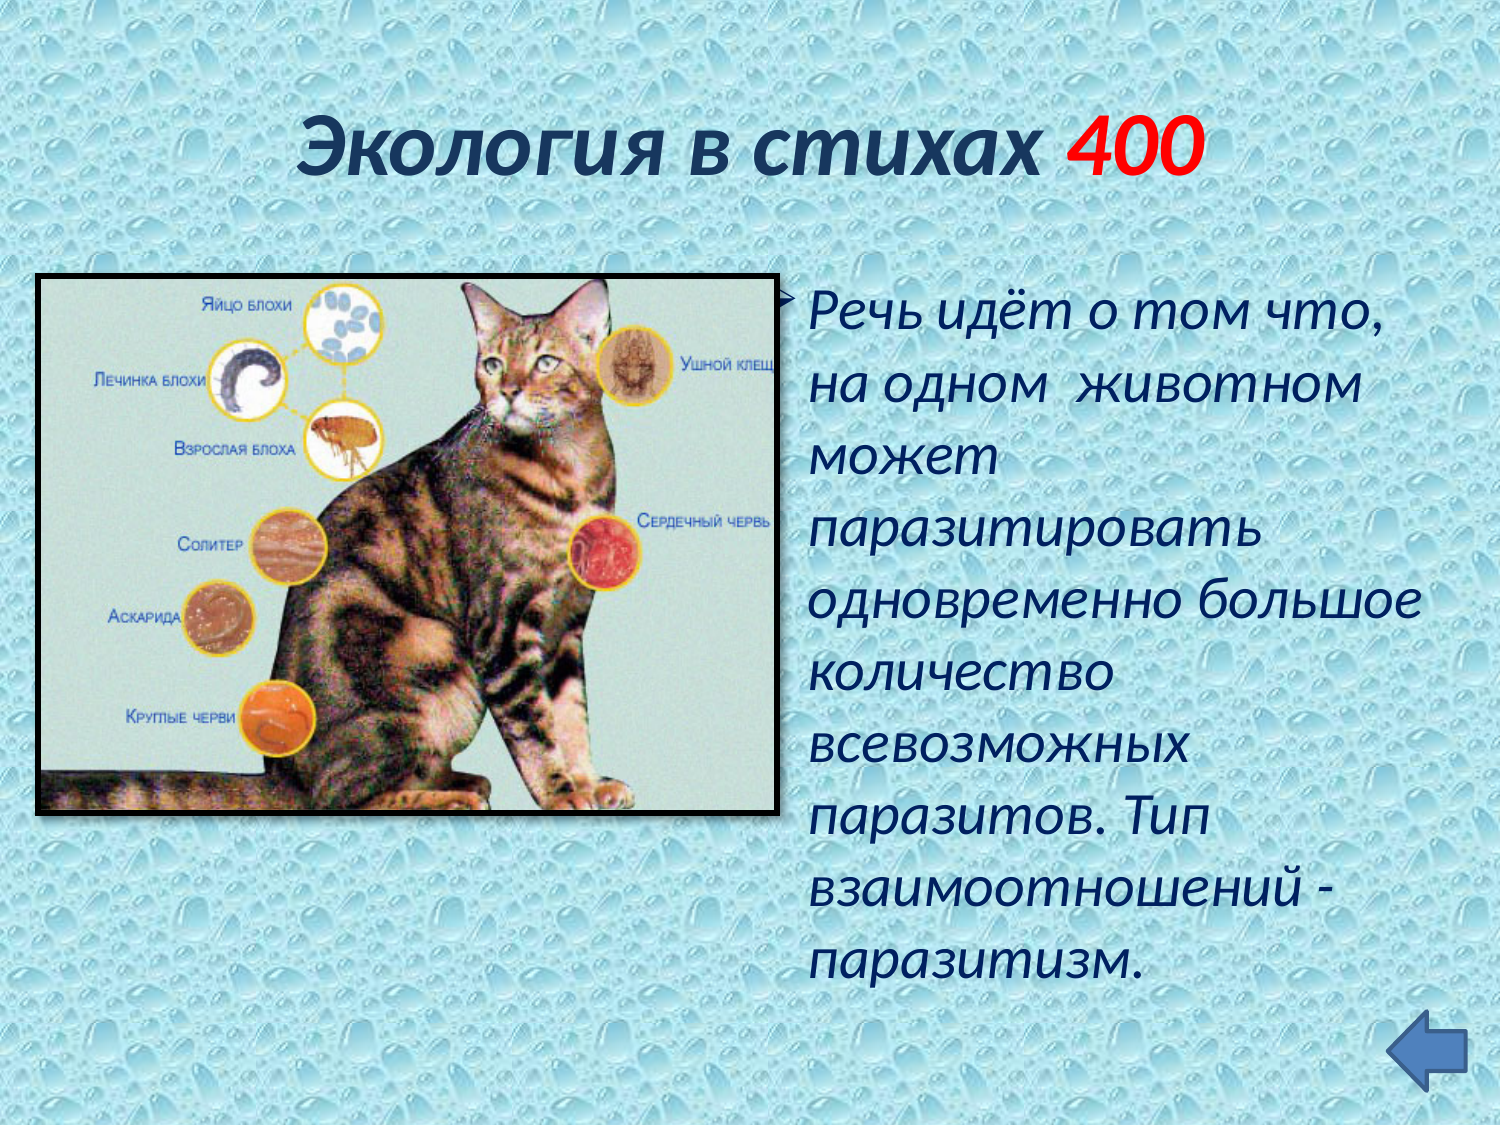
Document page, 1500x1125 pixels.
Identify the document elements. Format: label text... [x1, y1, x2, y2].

text_box [1385, 1009, 1468, 1093]
picture [0, 0, 1500, 1125]
title Экология в стихах 400 [75, 45, 1425, 233]
list Речь идёт о том что, на одном животном может паразитировать одновременно большое количество всевозможных паразитов. Тип взаимоотношений - паразитизм. [738, 262, 1471, 1005]
